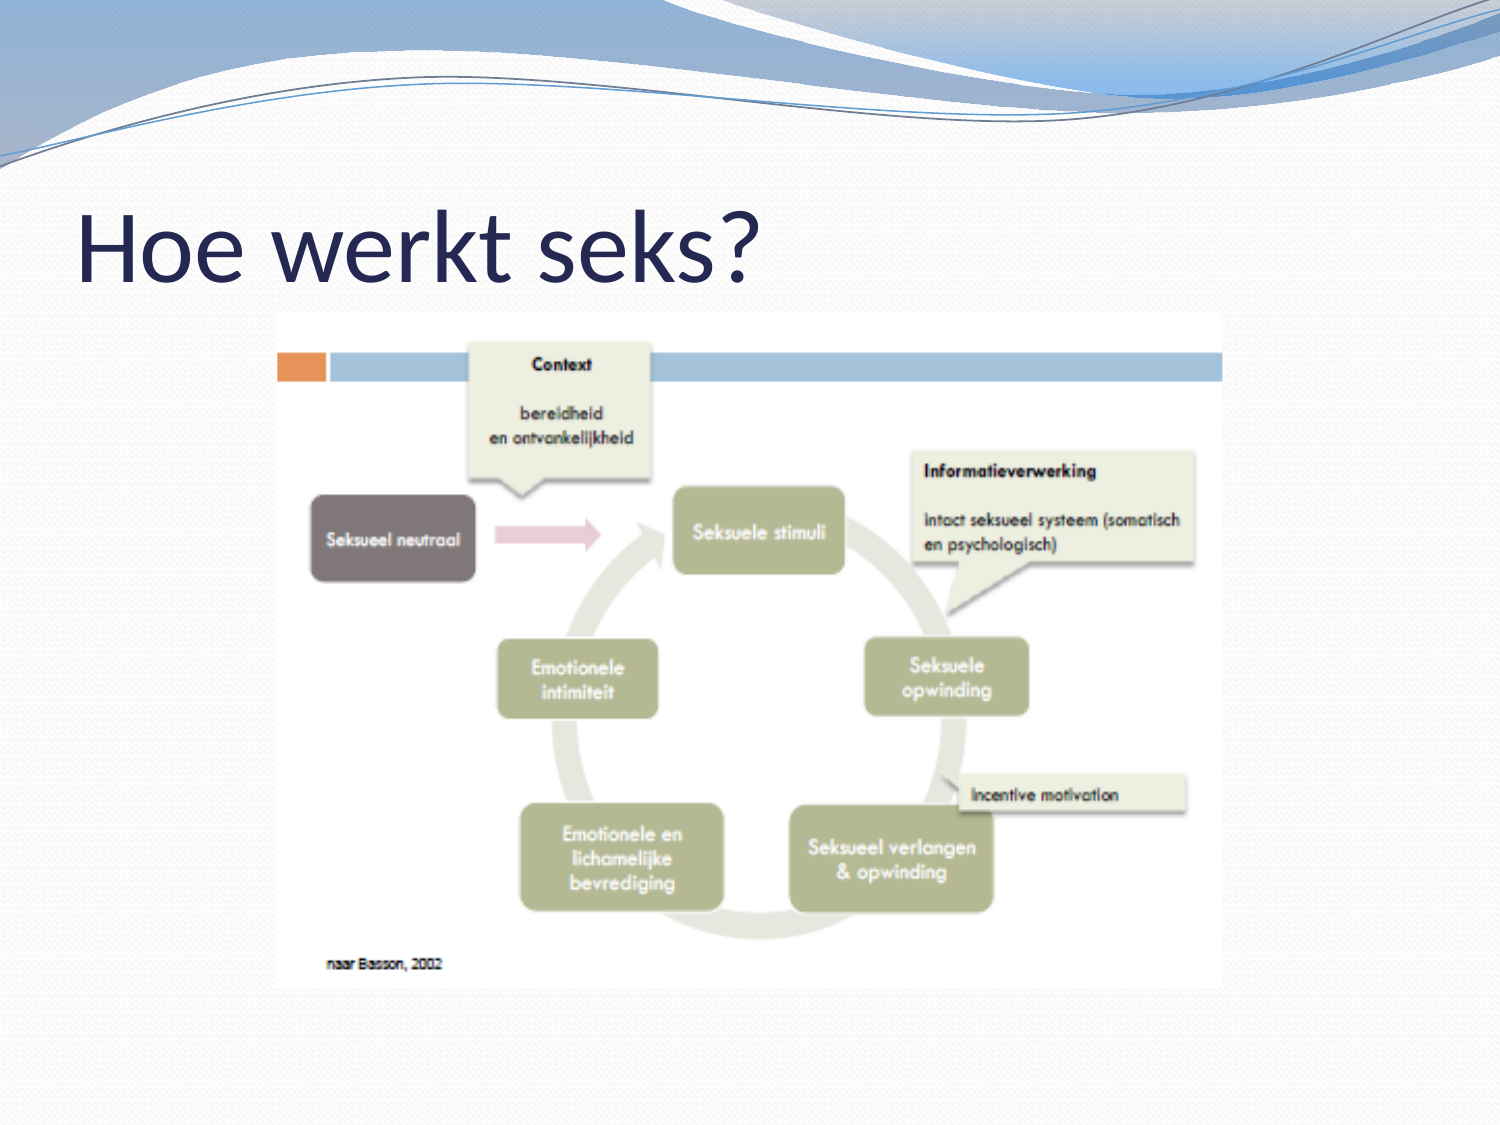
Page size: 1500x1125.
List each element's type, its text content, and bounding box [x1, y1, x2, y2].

title Hoe werkt seks? [75, 115, 1425, 303]
picture [277, 314, 1223, 988]
